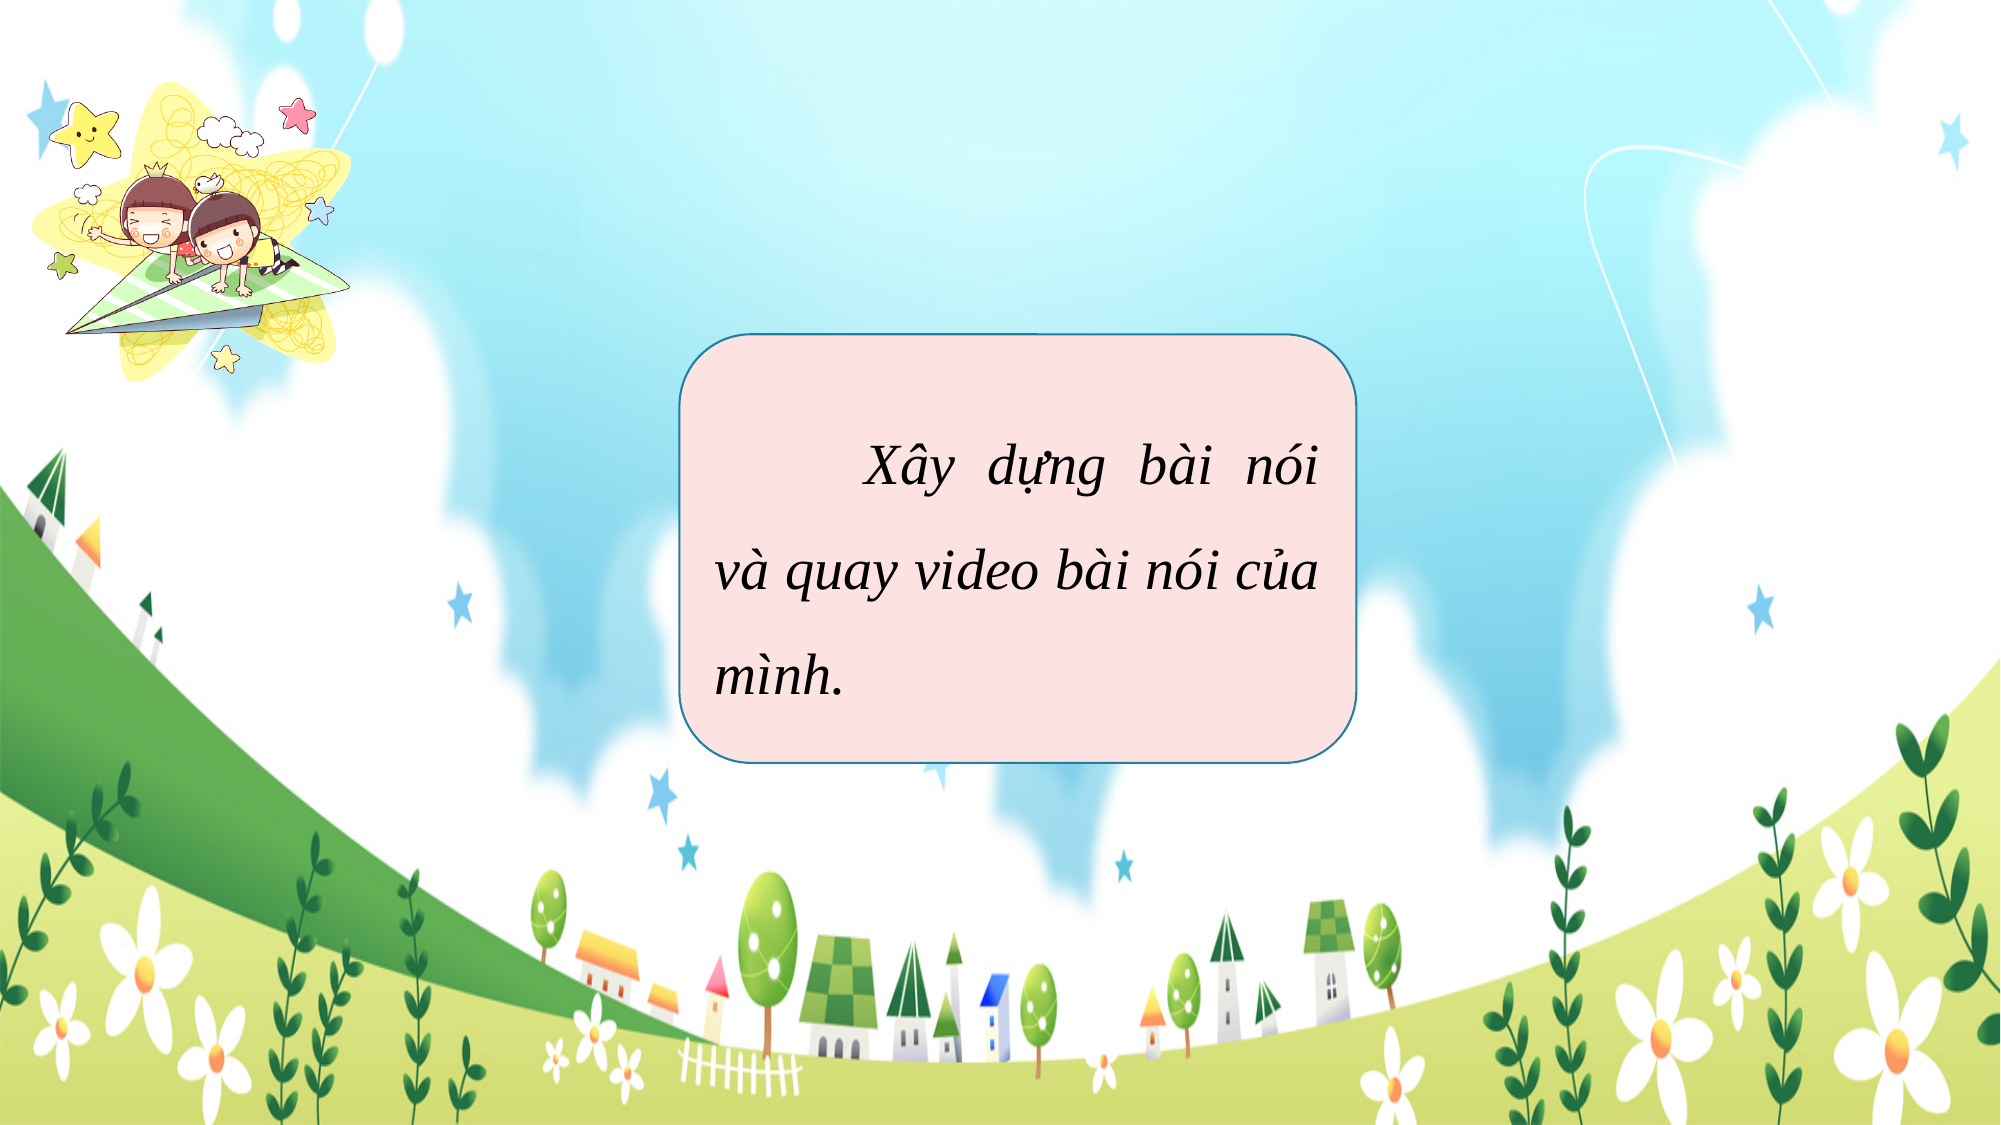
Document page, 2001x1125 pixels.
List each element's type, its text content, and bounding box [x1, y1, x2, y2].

picture [0, 0, 2001, 1125]
text_box Xây dựng bài nói và quay video bài nói của mình. [678, 333, 1358, 764]
